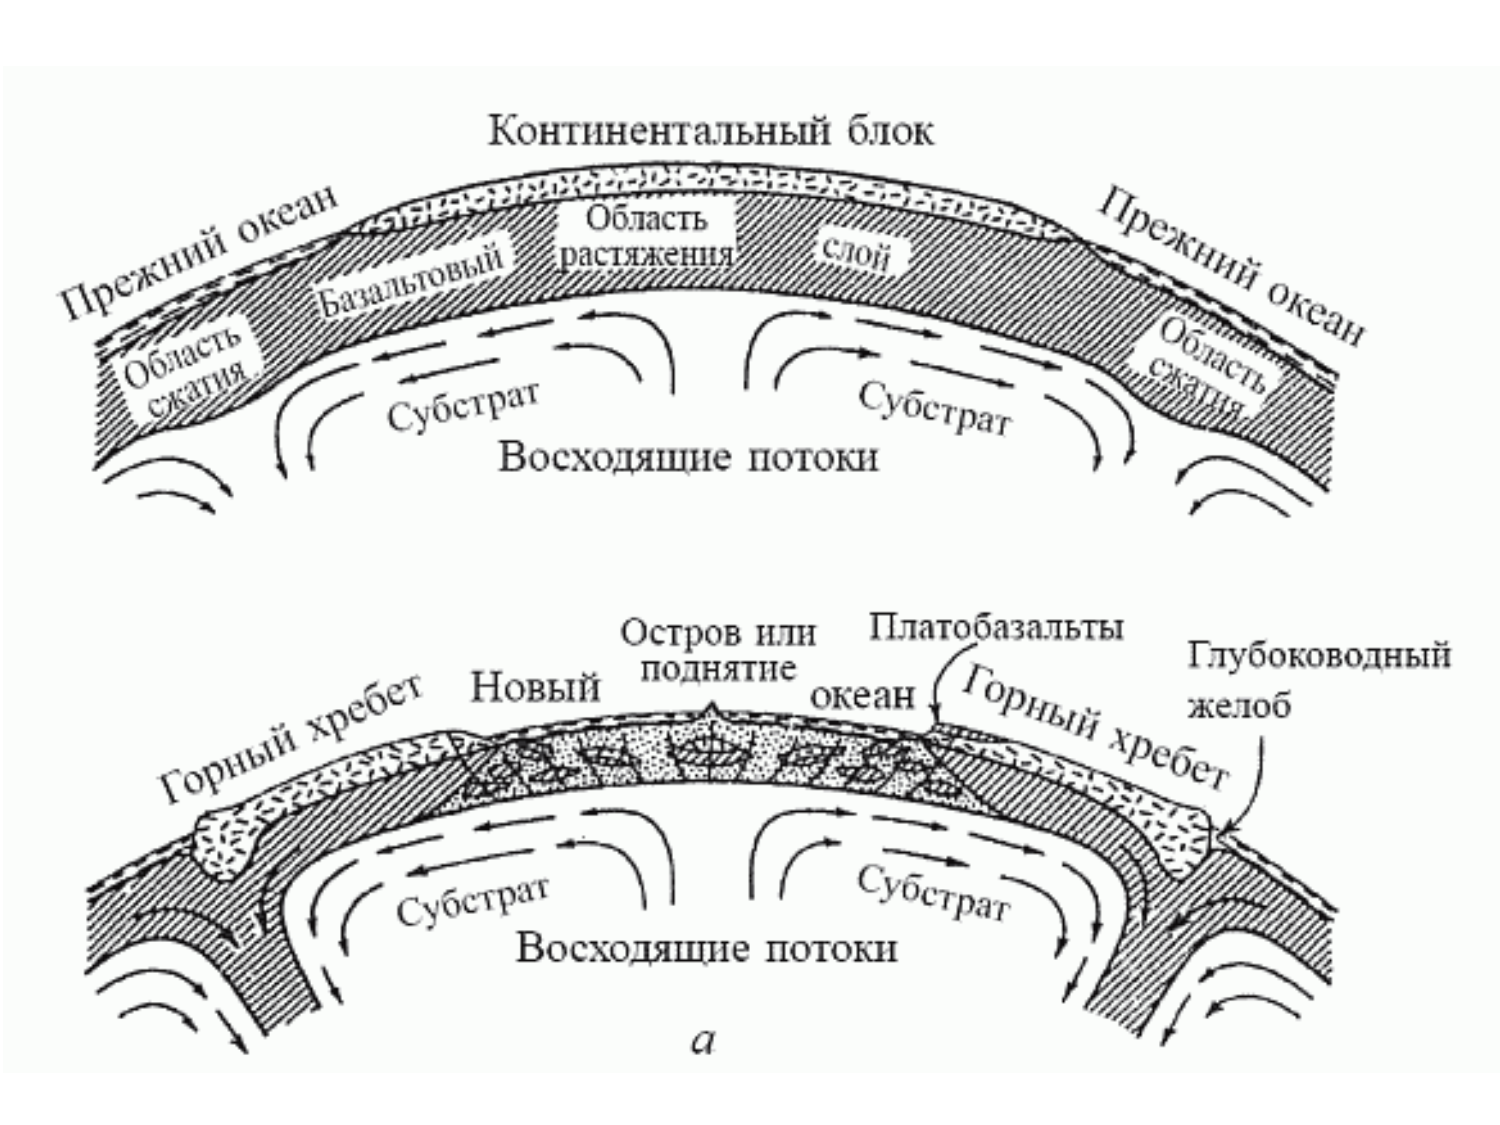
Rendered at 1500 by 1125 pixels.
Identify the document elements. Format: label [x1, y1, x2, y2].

list [2, 66, 1500, 1073]
